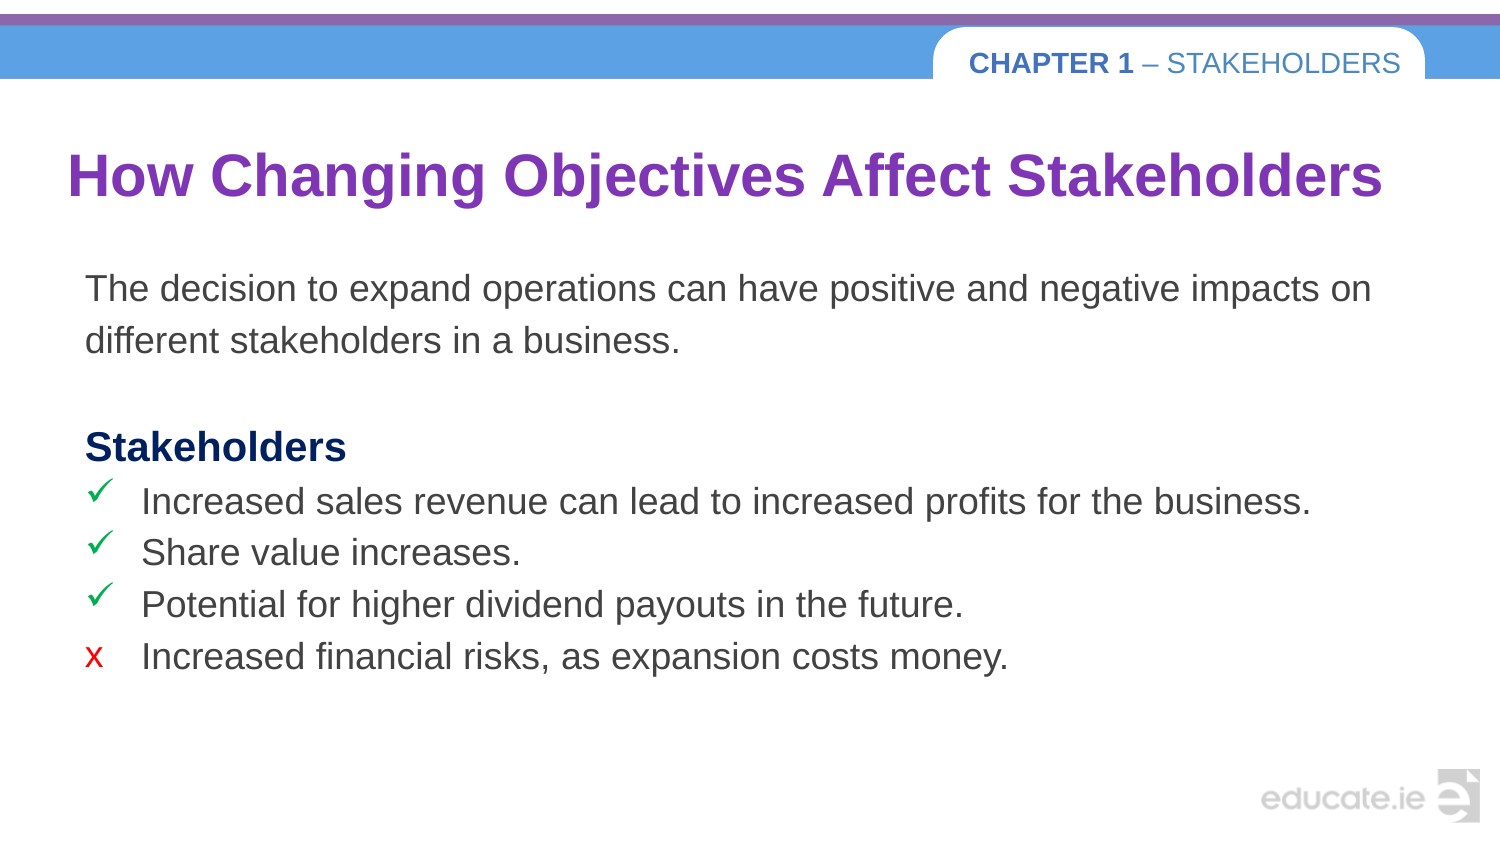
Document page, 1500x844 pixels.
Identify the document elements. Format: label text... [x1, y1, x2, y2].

title How Changing Objectives Affect Stakeholders [52, 103, 1450, 224]
list The decision to expand operations can have positive and negative impacts on different stakeholders in a business. Stakeholders Increased sales revenue can lead to increased profits for the business. Share value increases. Potential for higher dividend payouts in the future. Increased financial risks, as expansion costs money. [51, 242, 1449, 802]
